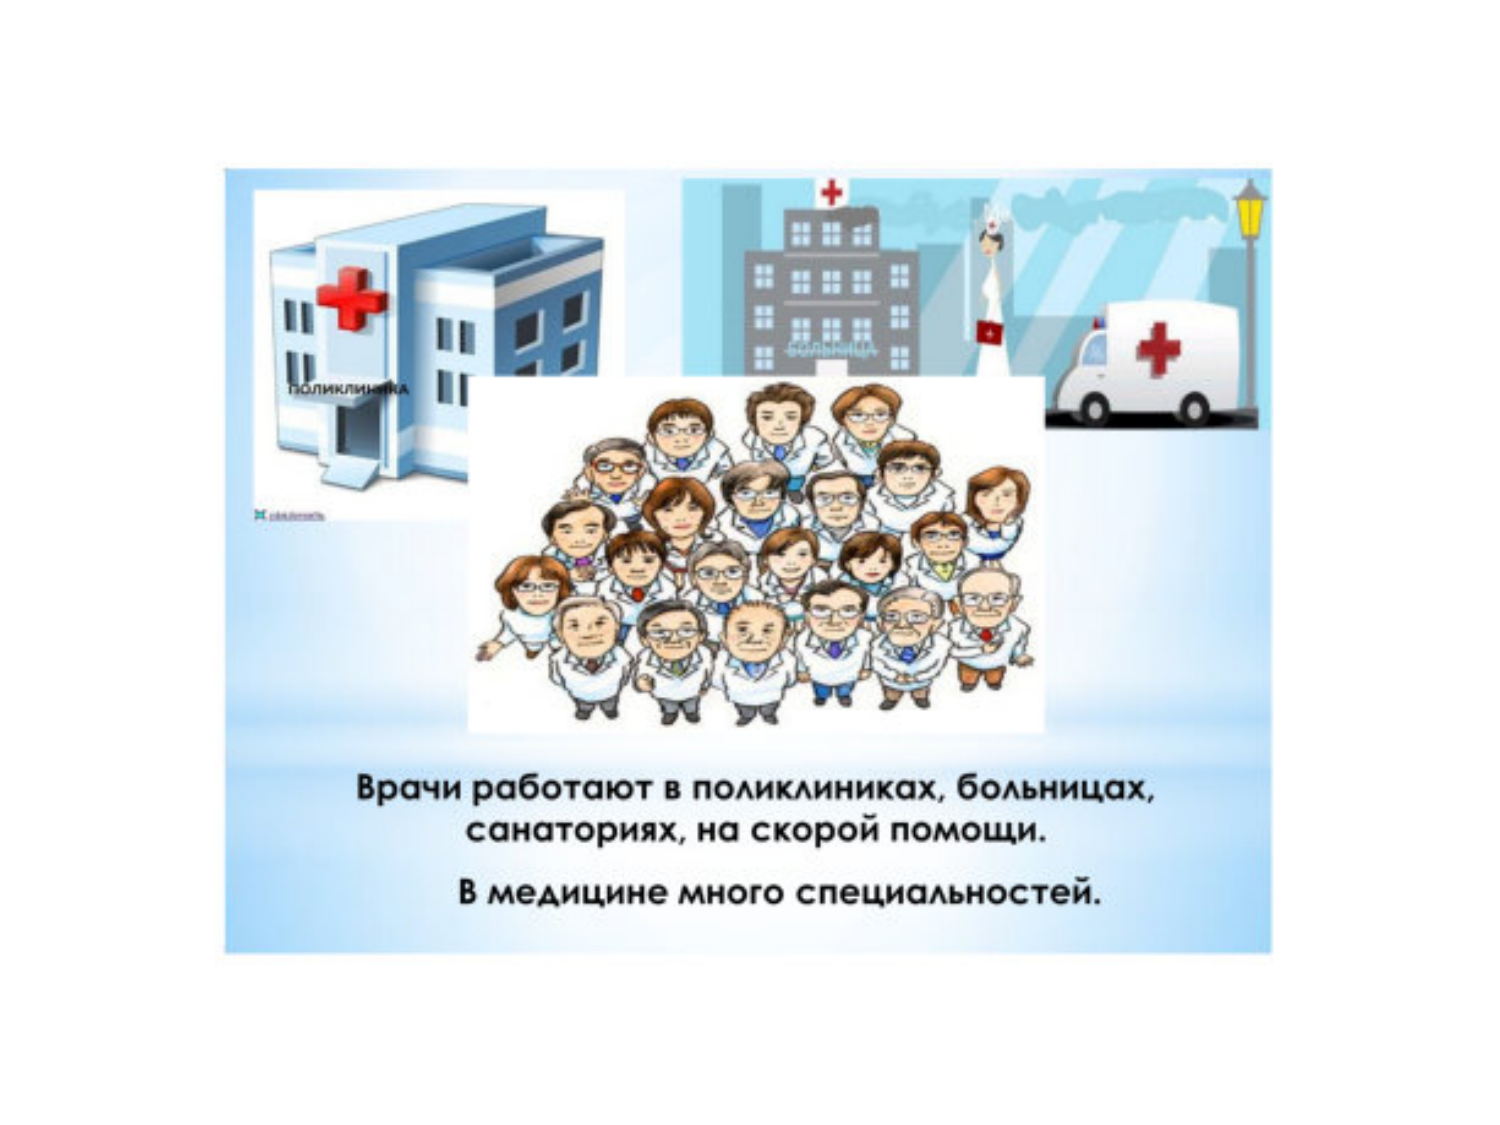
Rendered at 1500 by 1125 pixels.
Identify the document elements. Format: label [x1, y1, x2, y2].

picture [138, 103, 1362, 1022]
